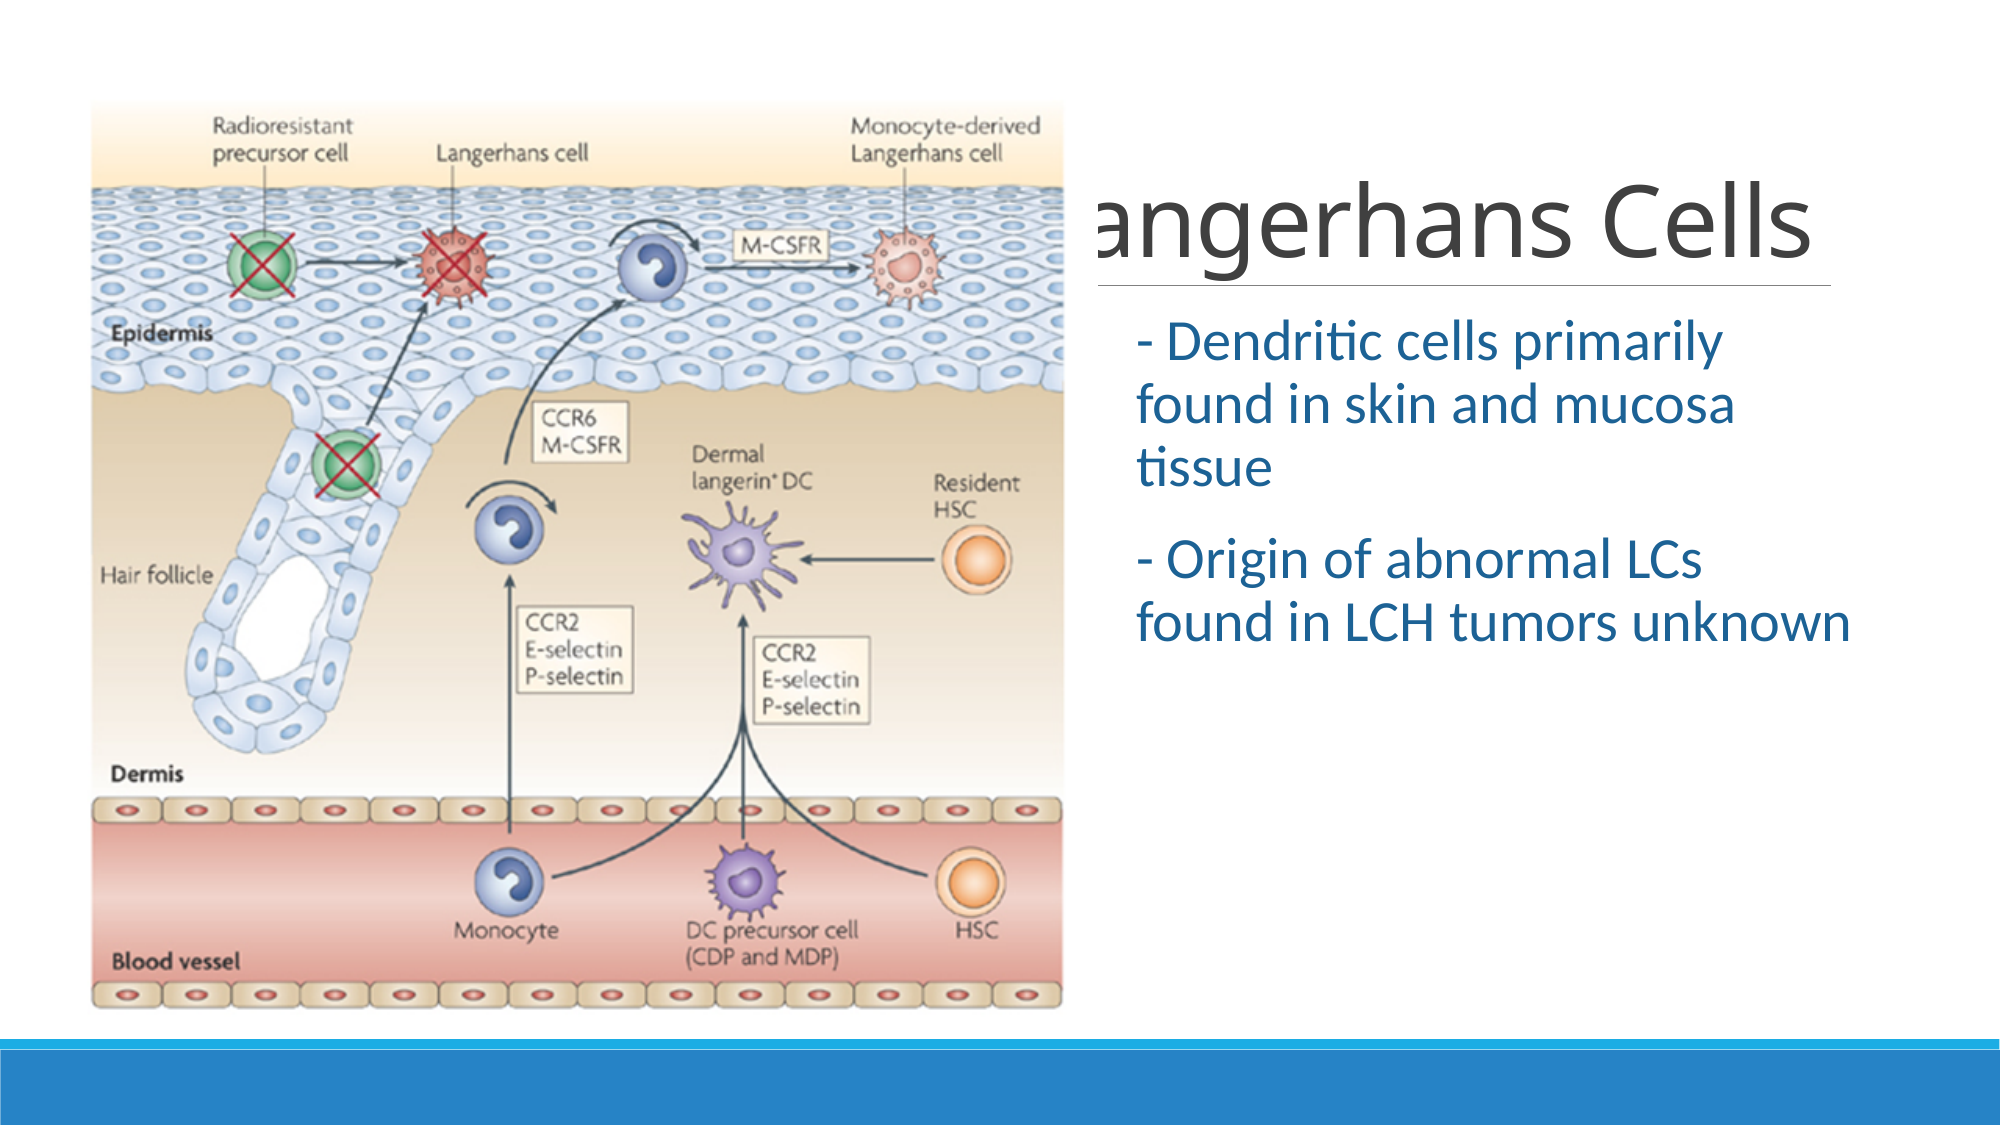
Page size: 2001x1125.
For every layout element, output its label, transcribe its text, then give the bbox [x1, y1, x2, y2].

picture [80, 92, 1099, 1025]
list - Dendritic cells primarily found in skin and mucosa tissue - Origin of abnormal LCs found in LCH tumors unknown [1121, 302, 1854, 963]
title Langerhans Cells [180, 47, 1830, 285]
